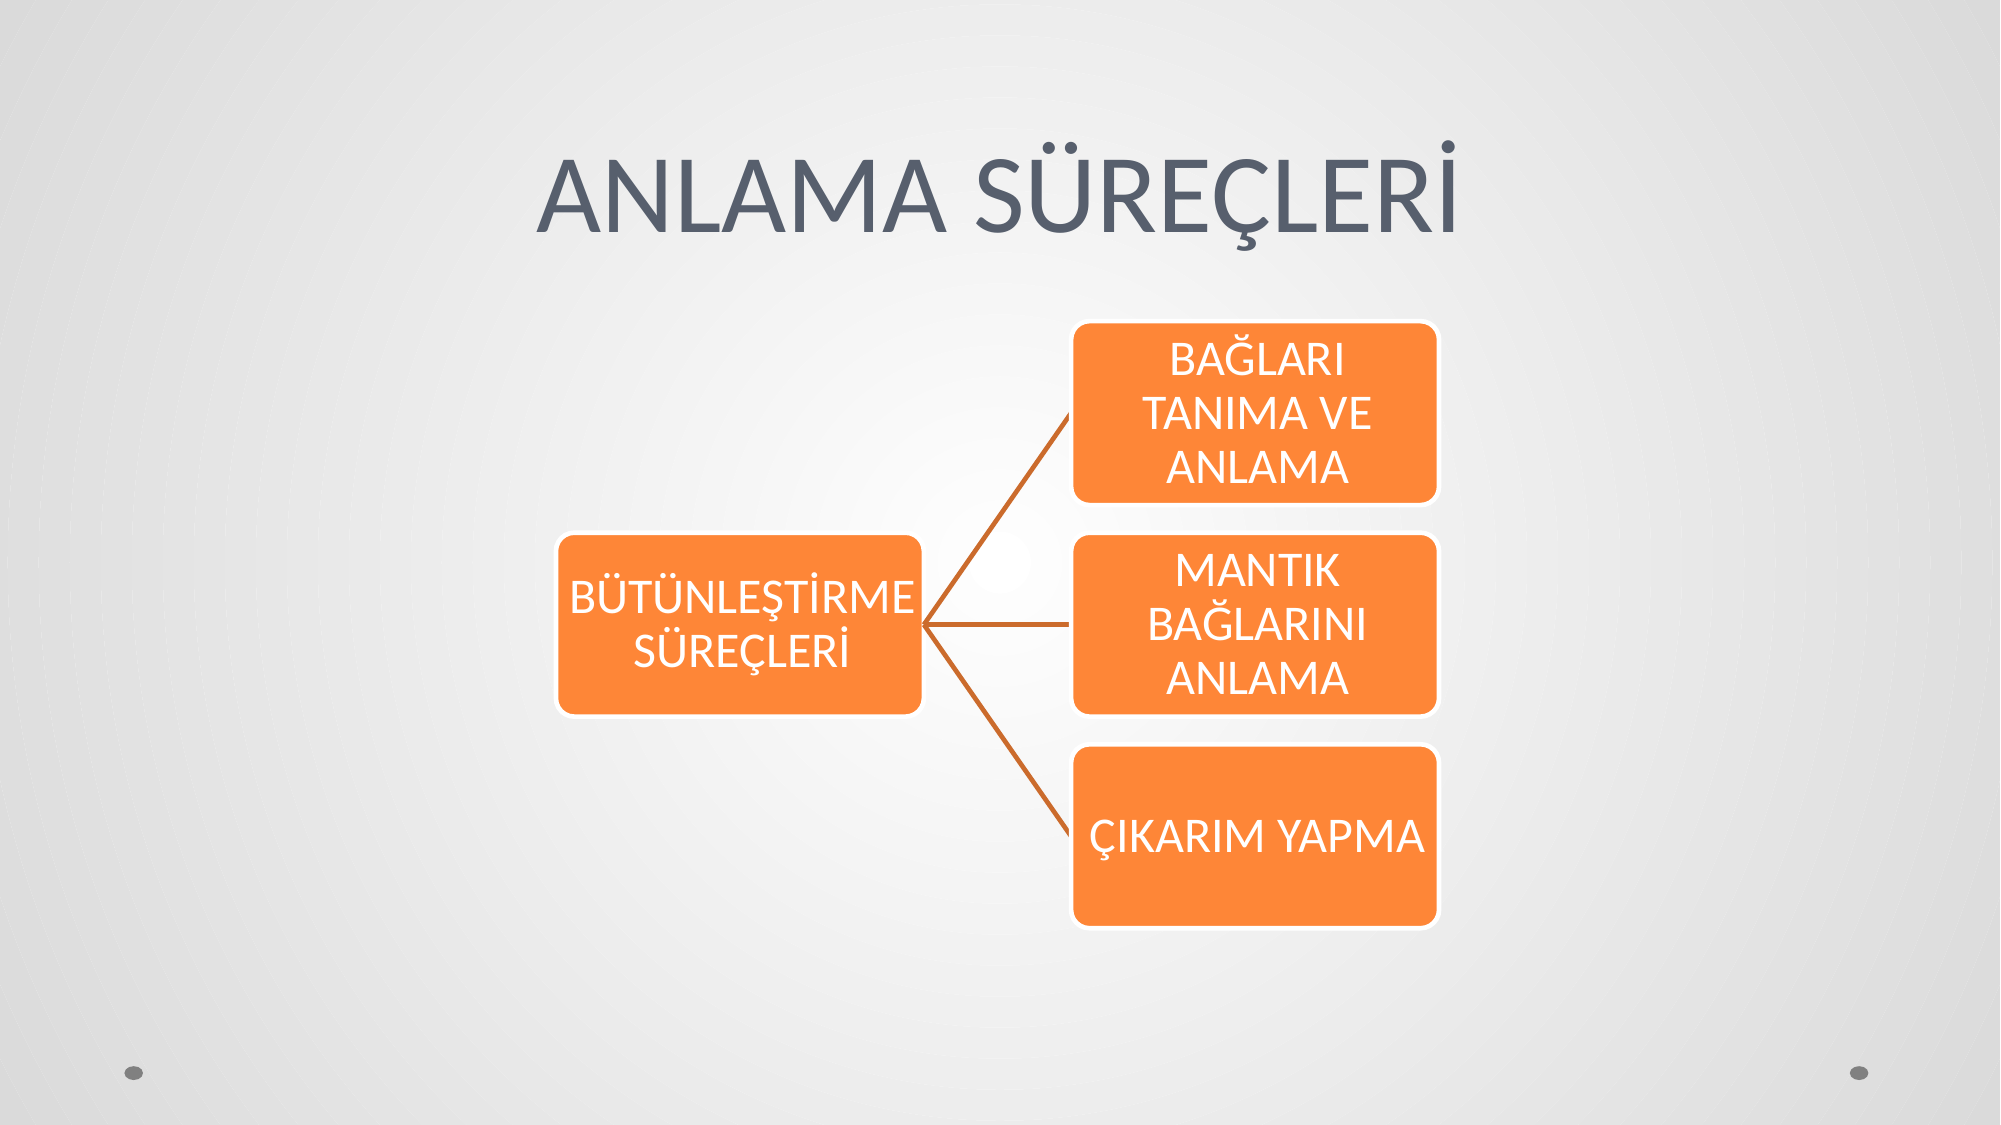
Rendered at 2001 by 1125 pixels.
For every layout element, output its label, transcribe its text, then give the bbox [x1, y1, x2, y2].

title ANLAMA SÜREÇLERİ [99, 0, 1900, 263]
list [555, 253, 1440, 997]
